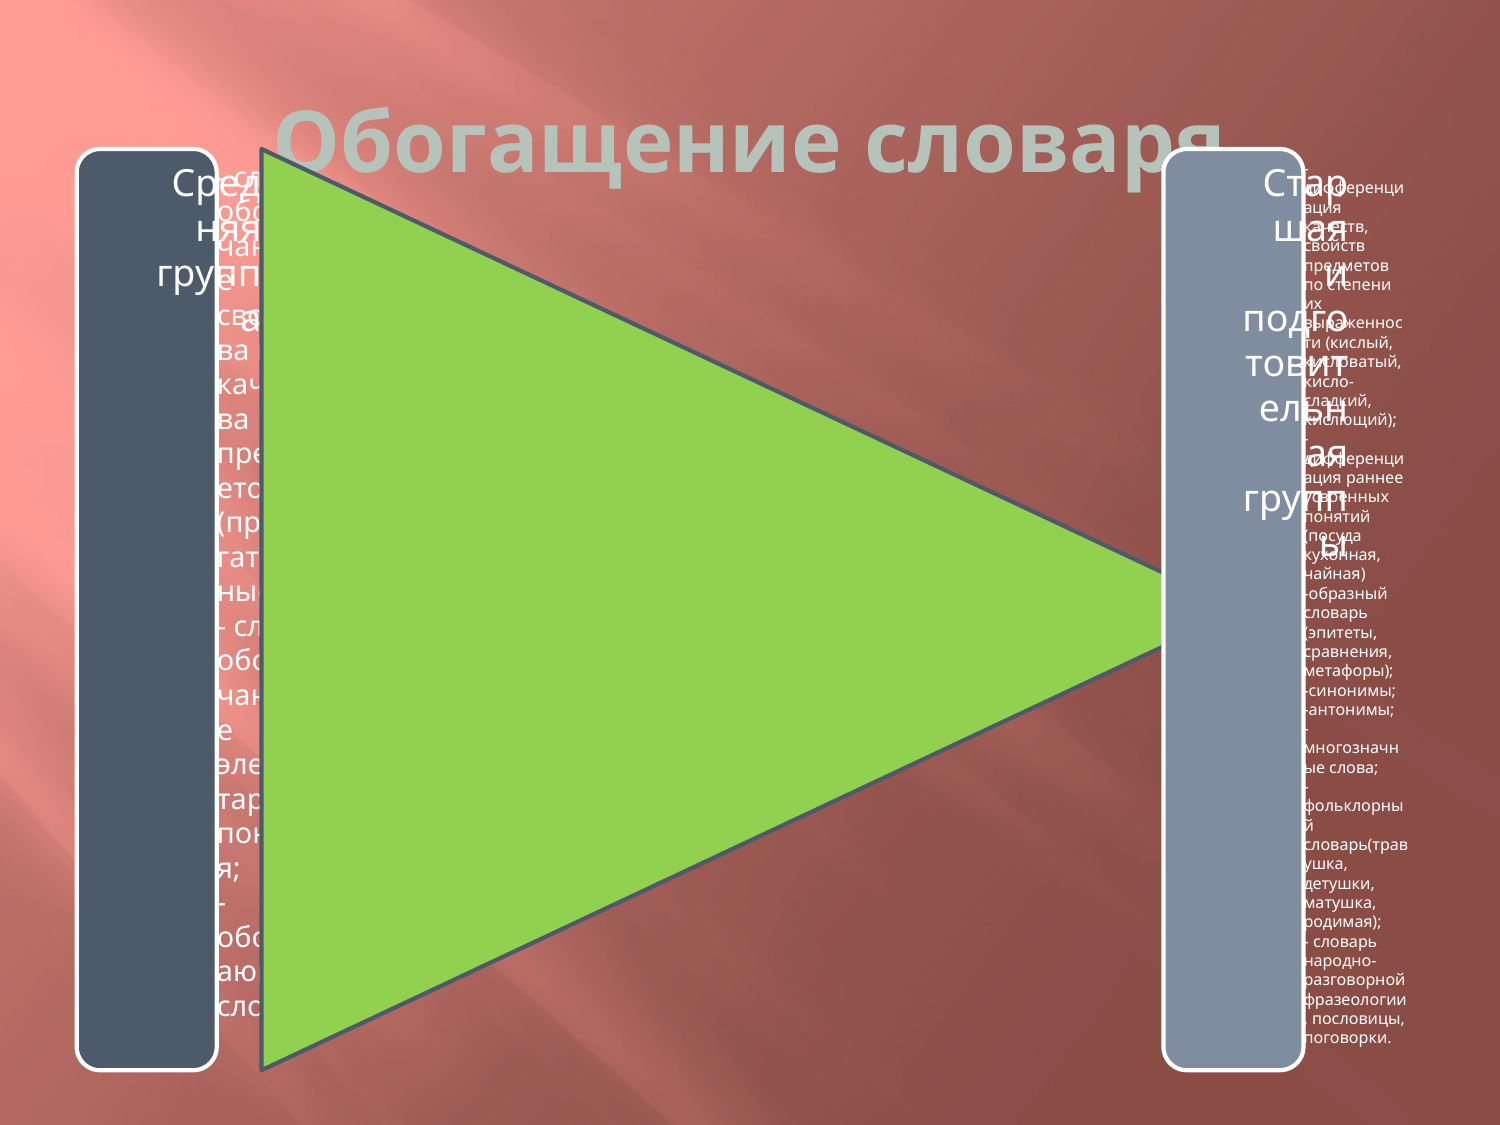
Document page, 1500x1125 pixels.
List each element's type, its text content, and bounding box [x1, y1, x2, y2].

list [76, 148, 1427, 1071]
title Обогащение словаря [75, 45, 1425, 164]
